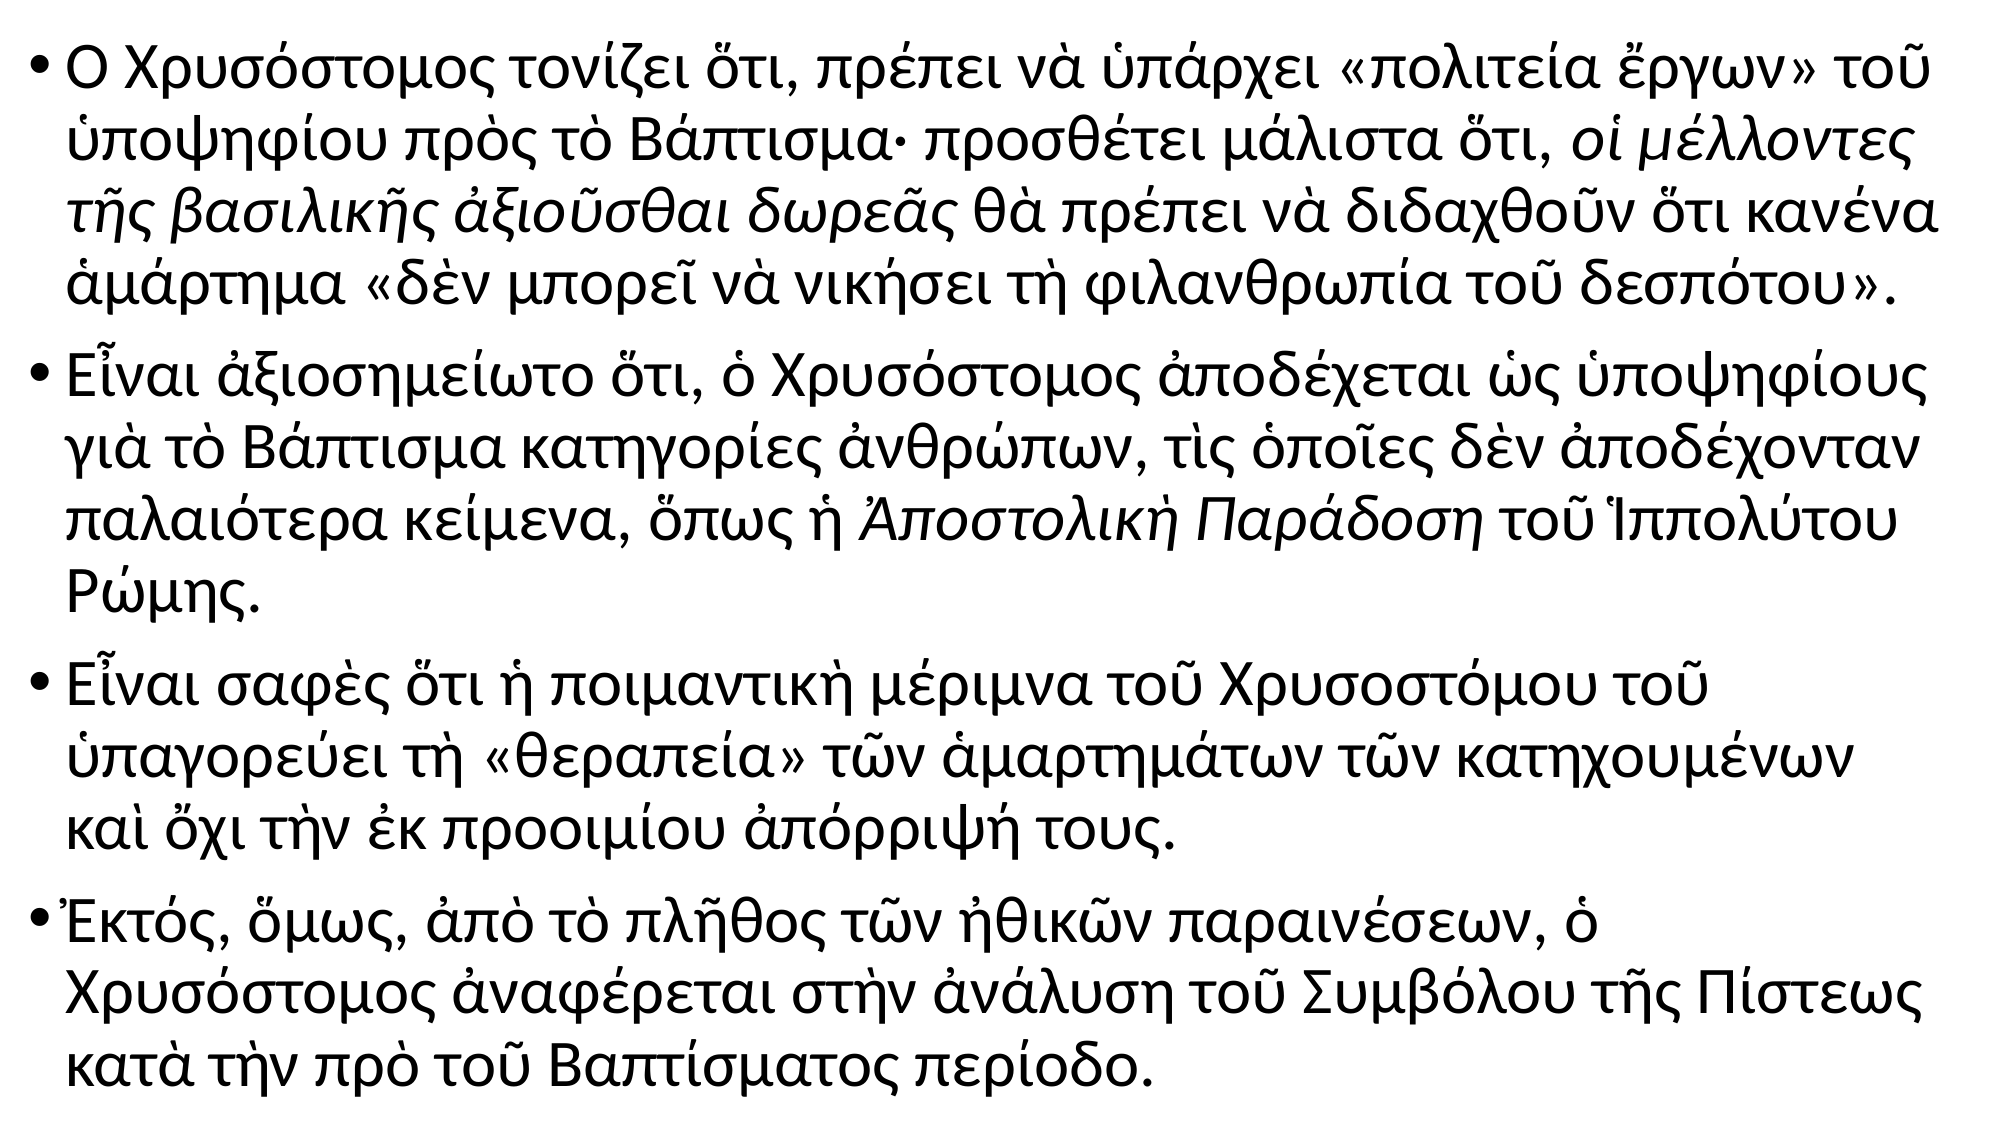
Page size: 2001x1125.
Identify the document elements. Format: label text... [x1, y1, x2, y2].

list Ὁ Χρυσόστομος τονίζει ὅτι, πρέπει νὰ ὑπάρχει «πολιτεία ἔργων» τοῦ ὑποψηφίου πρὸς τὸ Βάπτισμα· προσθέτει μάλιστα ὅτι, οἱ μέλλοντες τῆς βασιλικῆς ἀξιοῦσθαι δωρεᾶς θὰ πρέπει νὰ διδαχθοῦν ὅτι κανένα ἁμάρτημα «δὲν μπορεῖ νὰ νικήσει τὴ φιλανθρωπία τοῦ δεσπότου». Εἶναι ἀξιοσημείωτο ὅτι, ὁ Χρυσόστομος ἀποδέχεται ὡς ὑποψηφίους γιὰ τὸ Βάπτισμα κατηγορίες ἀνθρώπων, τὶς ὁποῖες δὲν ἀποδέχονταν παλαιότερα κείμενα, ὅπως ἡ Ἀποστολικὴ Παράδοση τοῦ Ἱππολύτου Ρώμης. Εἶναι σαφὲς ὅτι ἡ ποιμαντικὴ μέριμνα τοῦ Χρυσοστόμου τοῦ ὑπαγορεύει τὴ «θεραπεία» τῶν ἁμαρτημάτων τῶν κατηχουμένων καὶ ὄχι τὴν ἐκ προοιμίου ἀπόρριψή τους. Ἐκτός, ὅμως, ἀπὸ τὸ πλῆθος τῶν ἠθικῶν παραινέσεων, ὁ Χρυσόστομος ἀναφέρεται στὴν ἀνάλυση τοῦ Συμβόλου τῆς Πίστεως κατὰ τὴν πρὸ τοῦ Βαπτίσματος περίοδο. [13, 23, 1969, 1097]
